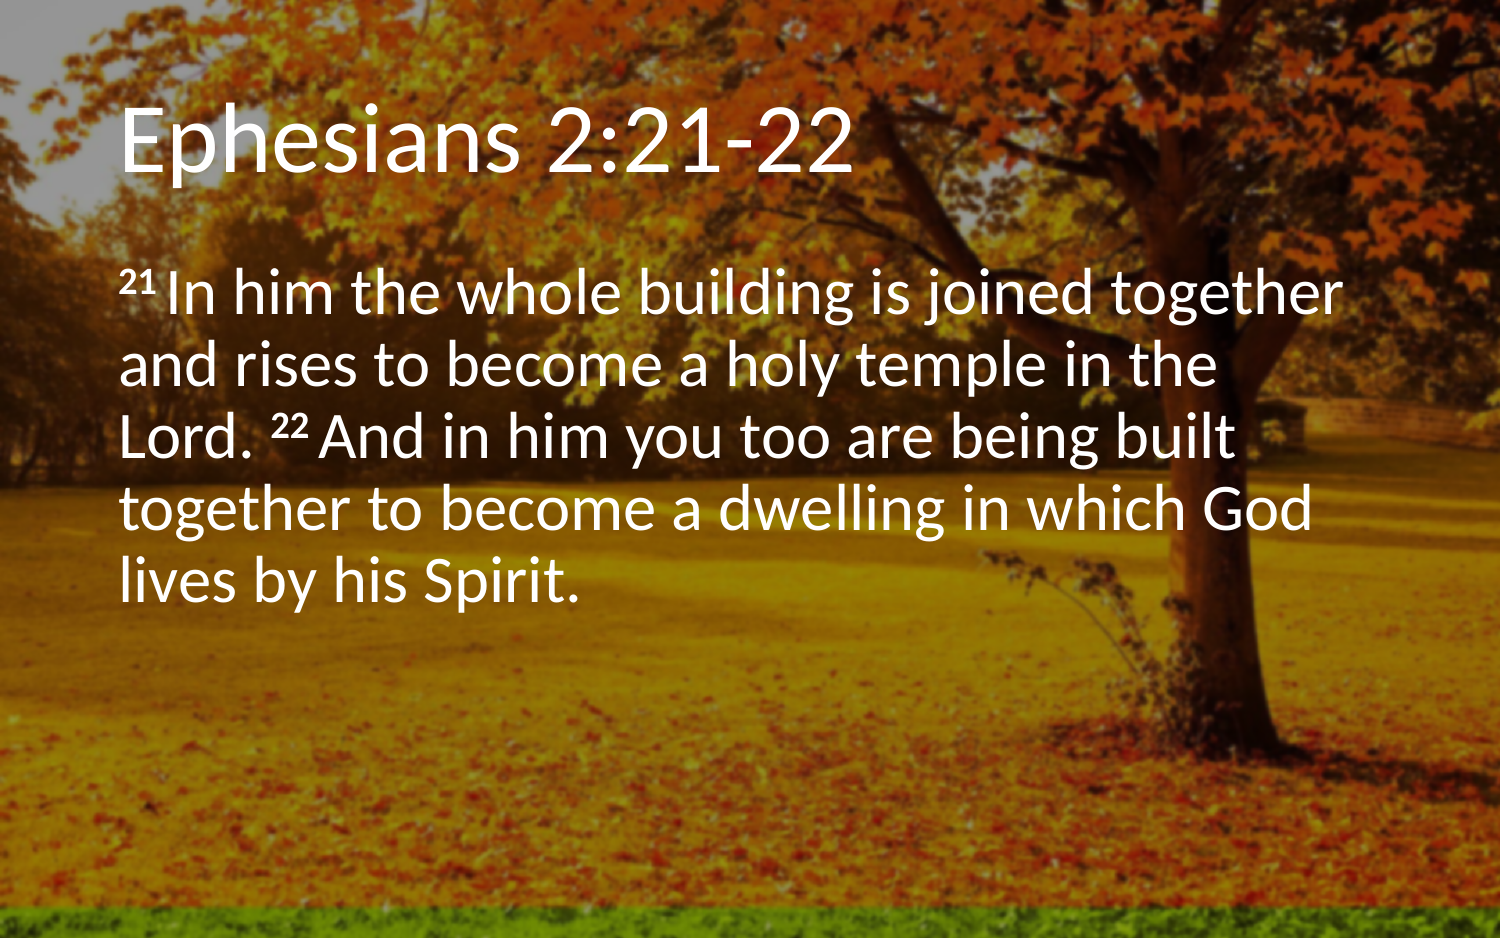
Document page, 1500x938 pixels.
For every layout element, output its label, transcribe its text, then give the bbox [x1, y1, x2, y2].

title Ephesians 2:21-22 [103, 49, 1397, 232]
picture [0, 0, 1500, 938]
list 21 In him the whole building is joined together and rises to become a holy temple in the Lord. 22 And in him you too are being built together to become a dwelling in which God lives by his Spirit. [103, 249, 1397, 845]
